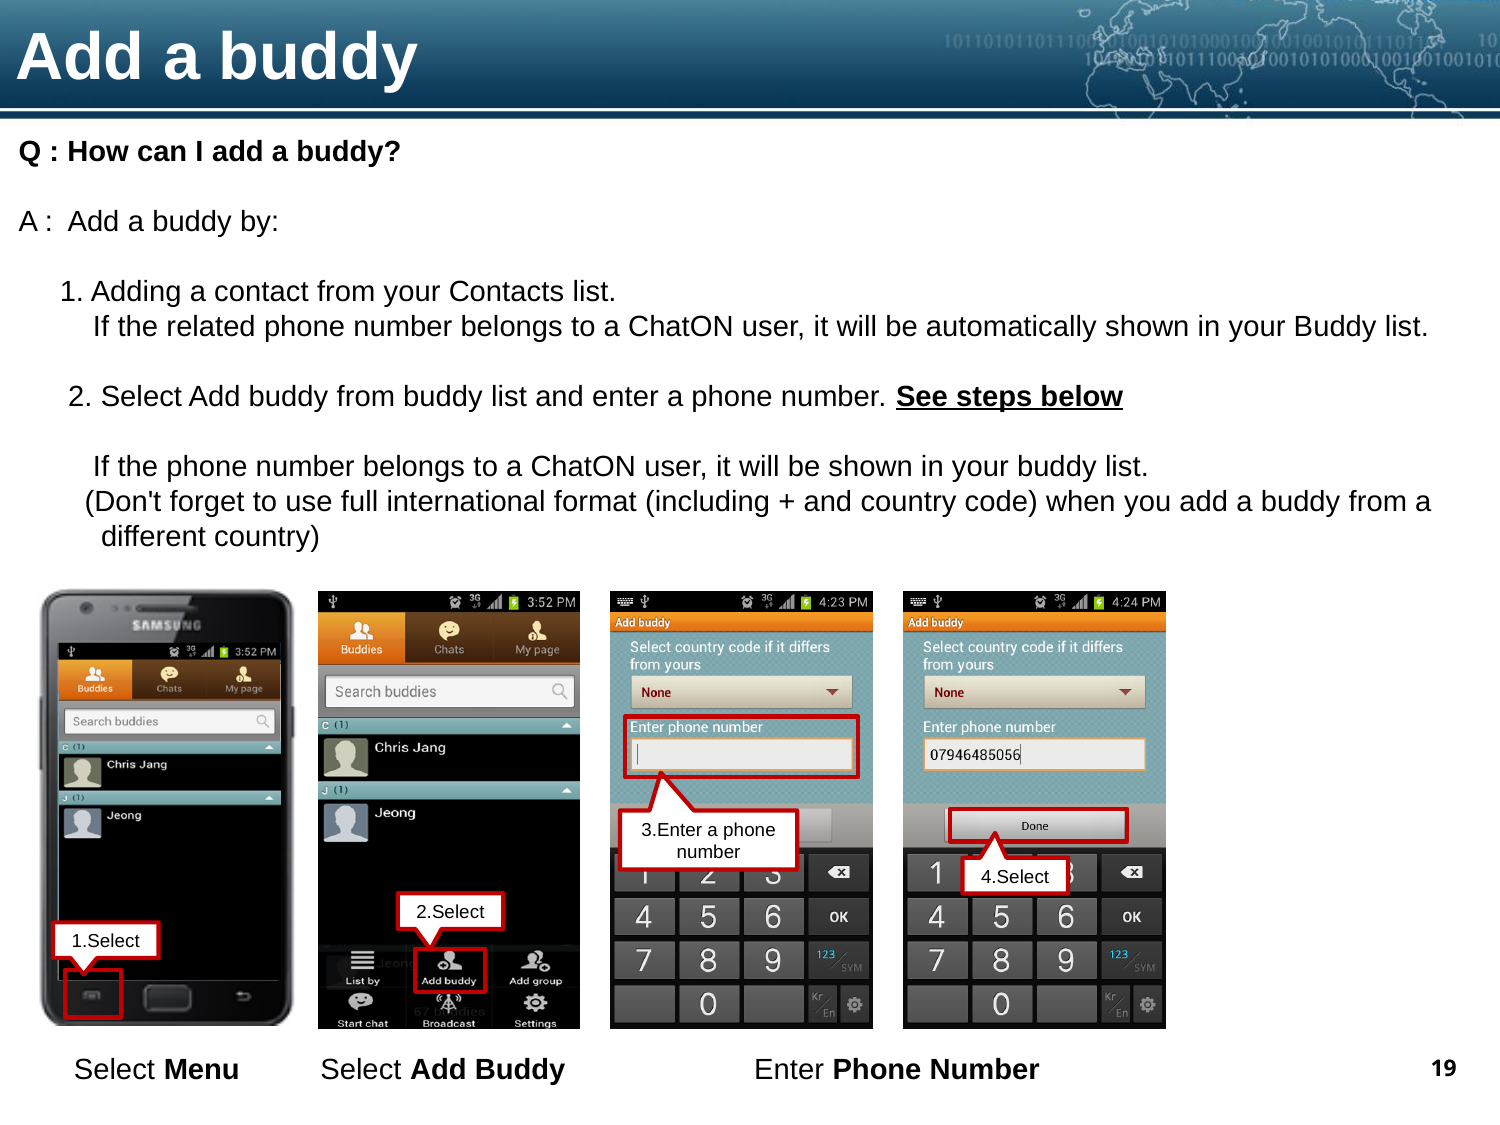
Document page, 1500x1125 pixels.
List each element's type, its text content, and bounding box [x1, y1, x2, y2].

text_box Q : How can I add a buddy? A : Add a buddy by: 1. Adding a contact from your Contacts list. If the related phone number belongs to a ChatON user, it will be automatically shown in your Buddy list. 2. Select Add buddy from buddy list and enter a phone number. See steps below If the phone number belongs to a ChatON user, it will be shown in your buddy list. (Don't forget to use full international format (including + and country code) when you add a buddy from a different country) [3, 125, 1458, 595]
slide_number 19 [1387, 1045, 1473, 1107]
text_box Select Add Buddy [305, 1042, 581, 1093]
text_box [36, 587, 299, 1026]
picture [0, 0, 1500, 1125]
title Add a buddy [0, 0, 1351, 107]
text_box Select Menu [59, 1042, 255, 1093]
text_box Enter Phone Number [739, 1042, 1055, 1093]
